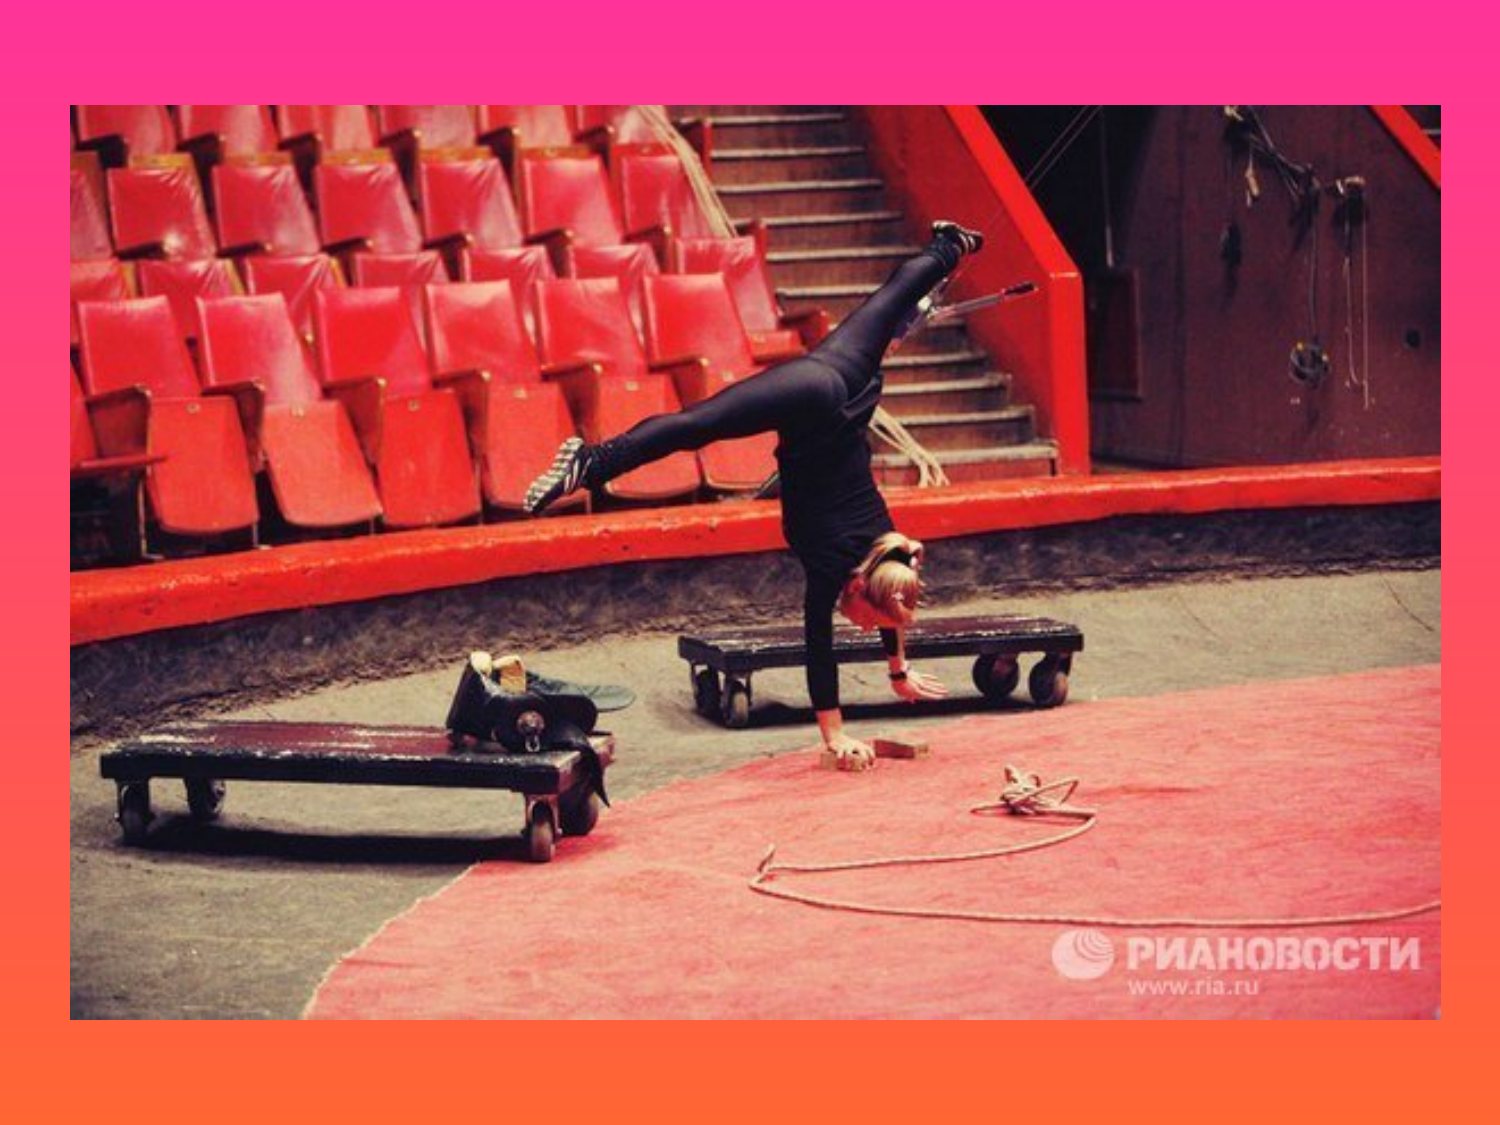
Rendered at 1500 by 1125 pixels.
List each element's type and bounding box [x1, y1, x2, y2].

picture [70, 105, 1441, 1020]
